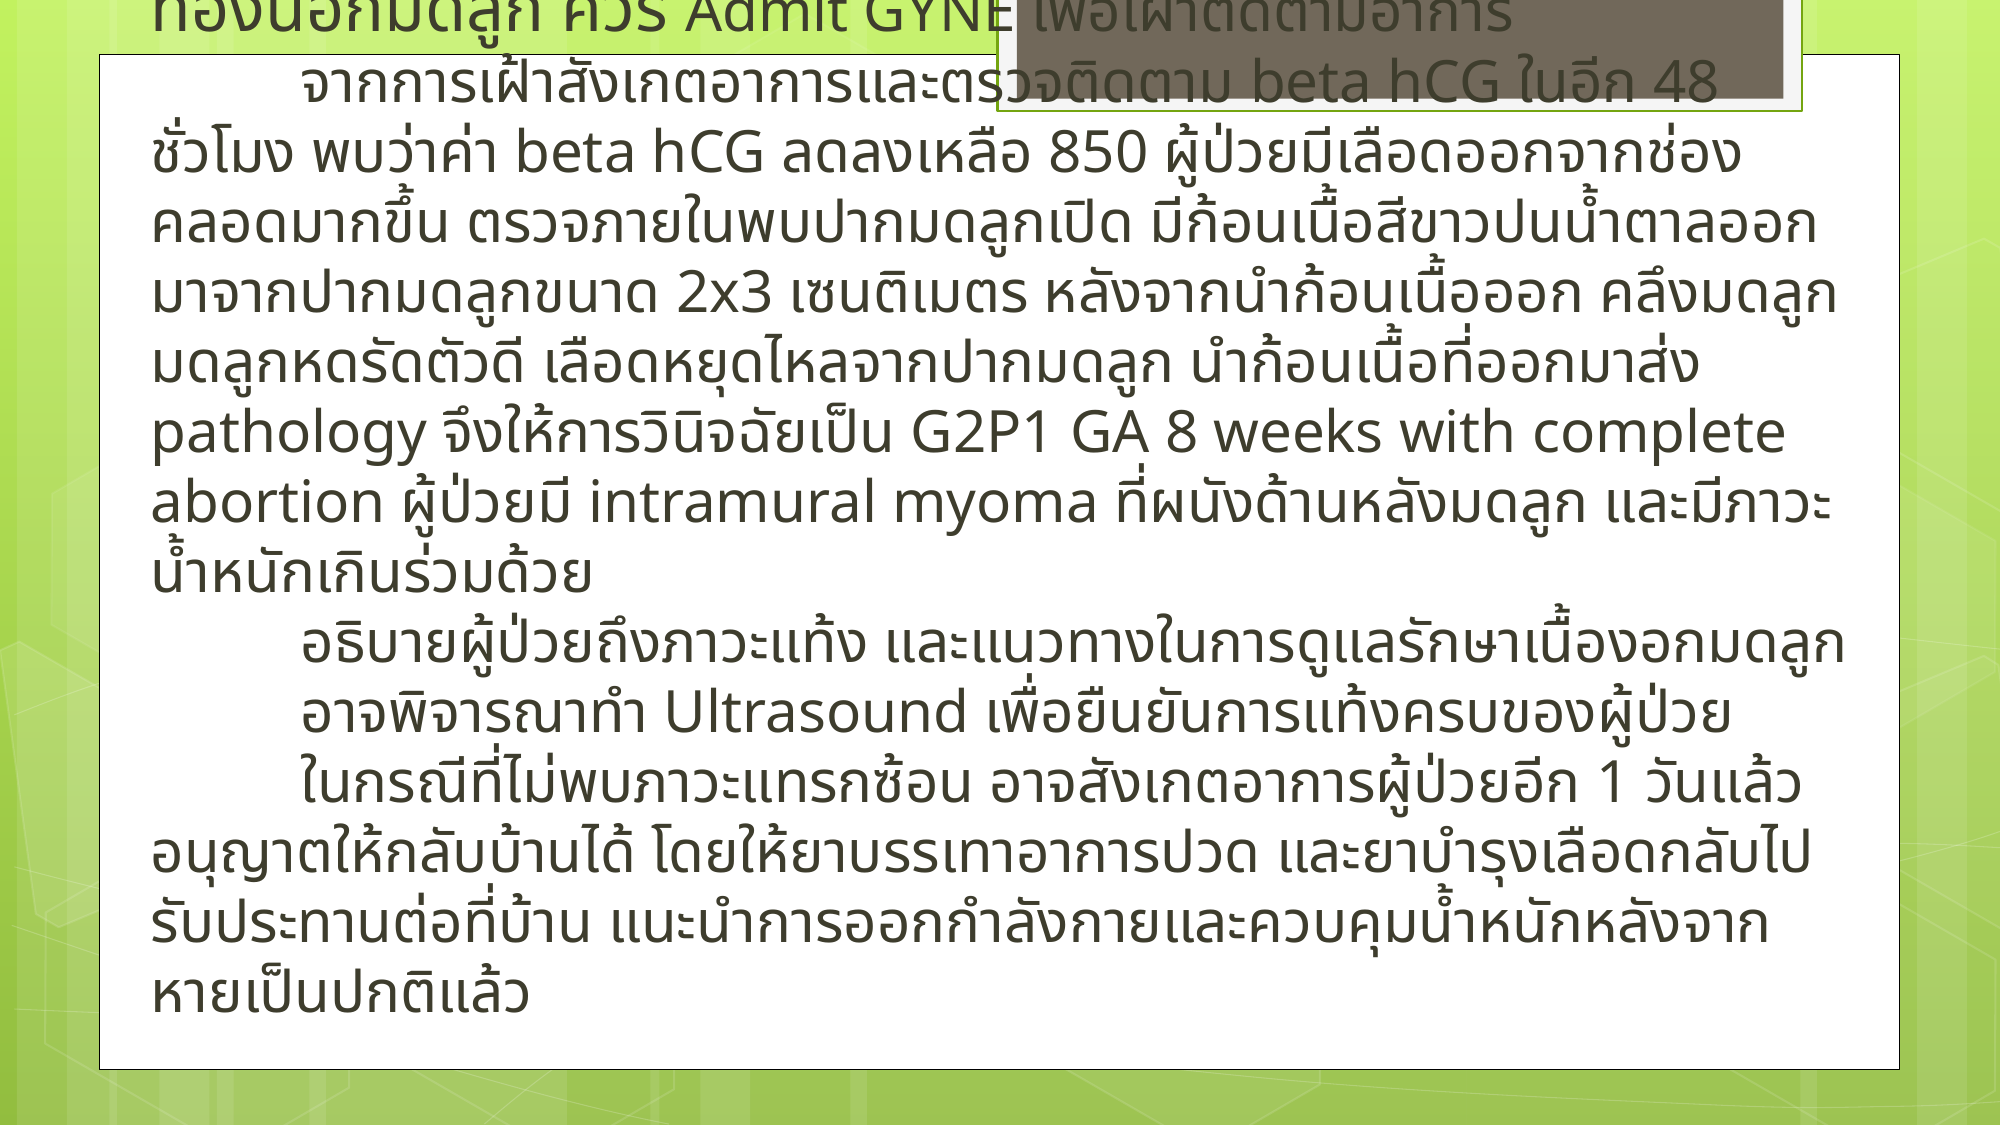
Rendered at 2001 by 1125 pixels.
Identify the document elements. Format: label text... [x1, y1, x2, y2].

title แนวทางการรักษา ผู้ป่วยตั้งครรภ์แต่มีภาวะแทรกซ้อนที่อาจจะเป็น การแท้งหรือการท้องนอกมดลูก ควร Admit GYNE เพื่อเฝ้าติดตามอาการ จากการเฝ้าสังเกตอาการและตรวจติดตาม beta hCG ในอีก 48 ชั่วโมง พบว่าค่า beta hCG ลดลงเหลือ 850 ผู้ป่วยมีเลือดออกจากช่องคลอดมากขึ้น ตรวจภายในพบปากมดลูกเปิด มีก้อนเนื้อสีขาวปนน้ำตาลออกมาจากปากมดลูกขนาด 2x3 เซนติเมตร หลังจากนำก้อนเนื้อออก คลึงมดลูก มดลูกหดรัดตัวดี เลือดหยุดไหลจากปากมดลูก นำก้อนเนื้อที่ออกมาส่ง pathology จึงให้การวินิจฉัยเป็น G2P1 GA 8 weeks with complete abortion ผู้ป่วยมี intramural myoma ที่ผนังด้านหลังมดลูก และมีภาวะน้ำหนักเกินร่วมด้วย อธิบายผู้ป่วยถึงภาวะแท้ง และแนวทางในการดูแลรักษาเนื้องอกมดลูก อาจพิจารณาทำ Ultrasound เพื่อยืนยันการแท้งครบของผู้ป่วย ในกรณีที่ไม่พบภาวะแทรกซ้อน อาจสังเกตอาการผู้ป่วยอีก 1 วันแล้วอนุญาตให้กลับบ้านได้ โดยให้ยาบรรเทาอาการปวด และยาบำรุงเลือดกลับไปรับประทานต่อที่บ้าน แนะนำการออกกำลังกายและควบคุมน้ำหนักหลังจากหายเป็นปกติแล้ว [135, 93, 1865, 1032]
